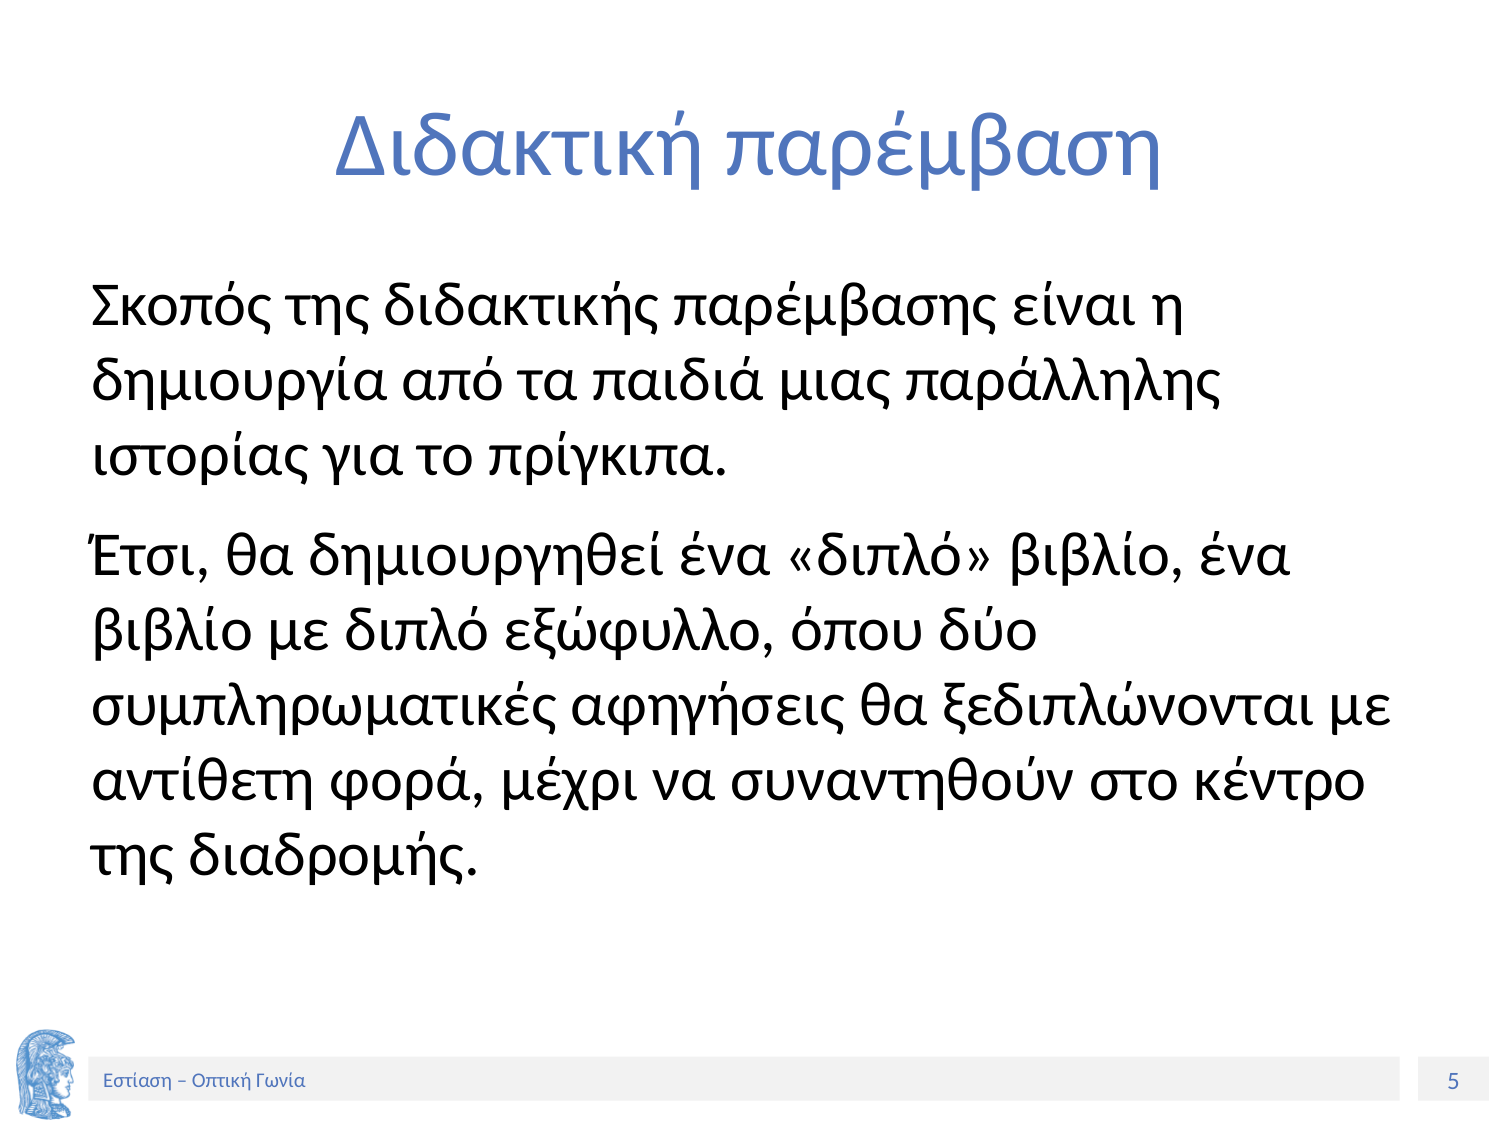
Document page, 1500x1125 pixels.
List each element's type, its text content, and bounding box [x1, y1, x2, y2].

picture [9, 1026, 81, 1120]
list Σκοπός της διδακτικής παρέμβασης είναι η δημιουργία από τα παιδιά μιας παράλληλης ιστορίας για το πρίγκιπα. Έτσι, θα δημιουργηθεί ένα «διπλό» βιβλίο, ένα βιβλίο με διπλό εξώφυλλο, όπου δύο συμπληρωματικές αφηγήσεις θα ξεδιπλώνονται με αντίθετη φορά, μέχρι να συναντηθούν στο κέντρο της διαδρομής. [76, 255, 1427, 998]
title Διδακτική παρέμβαση [75, 45, 1425, 233]
